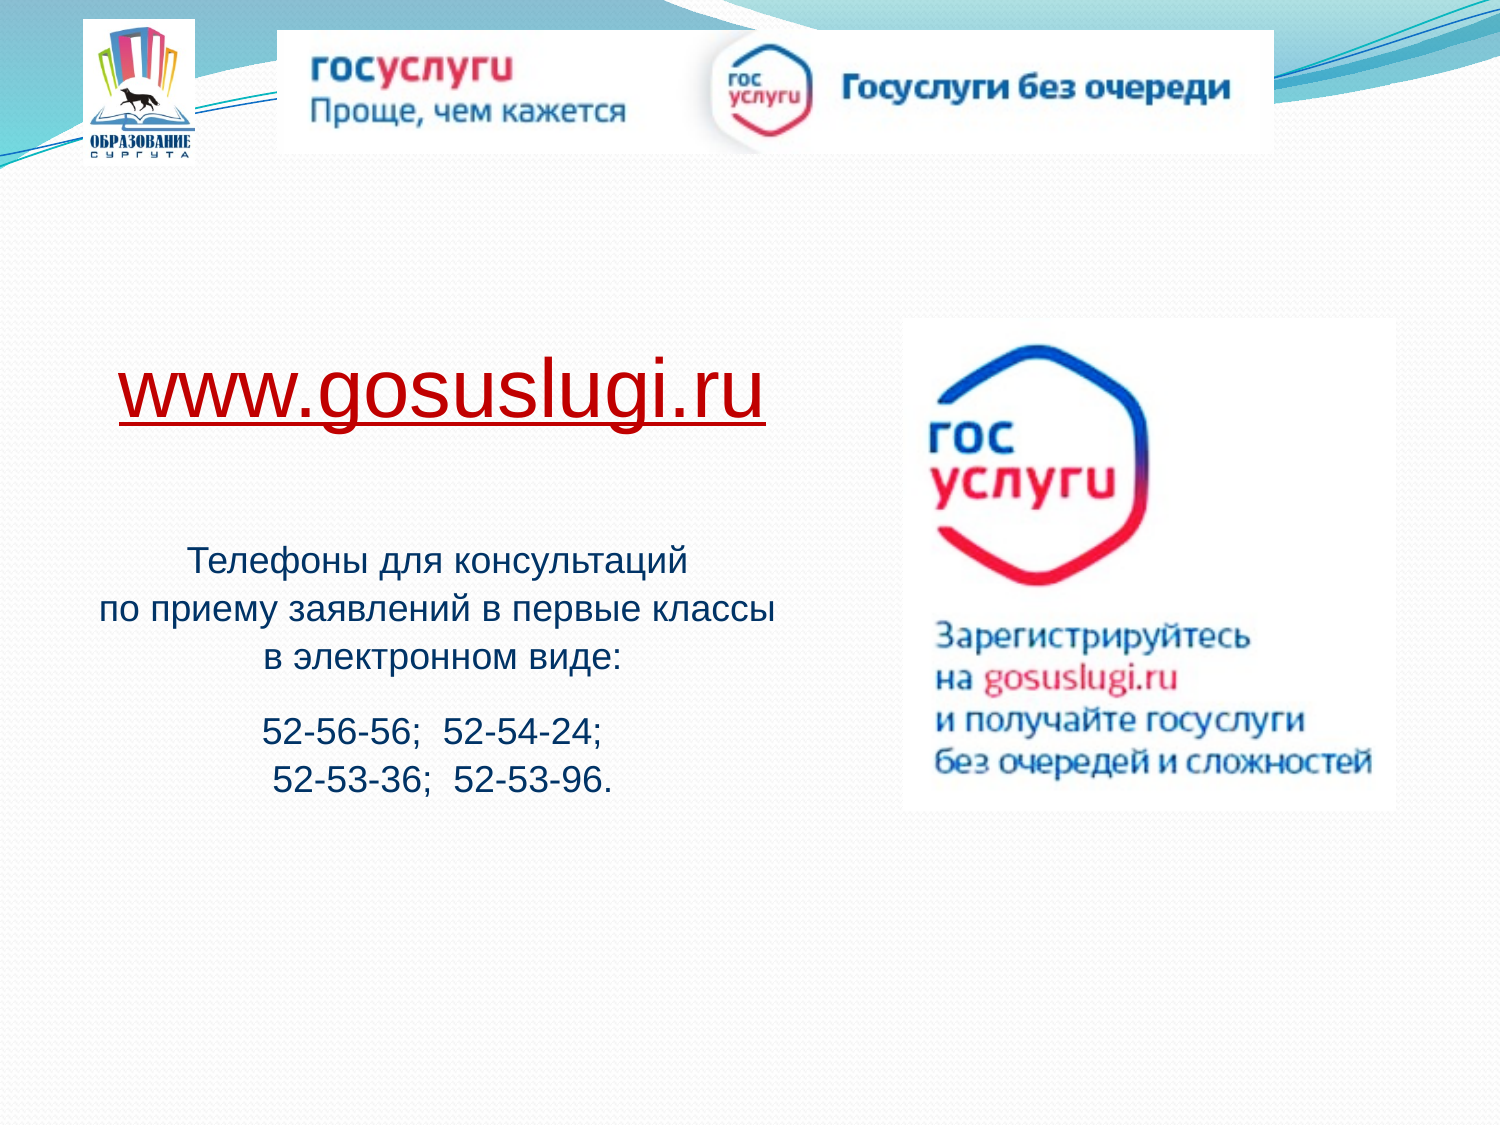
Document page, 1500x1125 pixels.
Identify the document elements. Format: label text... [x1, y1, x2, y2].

text_box www.gosuslugi.ru [104, 326, 782, 442]
picture [903, 318, 1396, 811]
picture [83, 18, 195, 166]
text_box Телефоны для консультаций по приему заявлений в первые классы в электронном виде: 52-56-56; 52-54-24; 52-53-36; 52-53-96. [64, 525, 821, 808]
picture [277, 30, 1274, 155]
